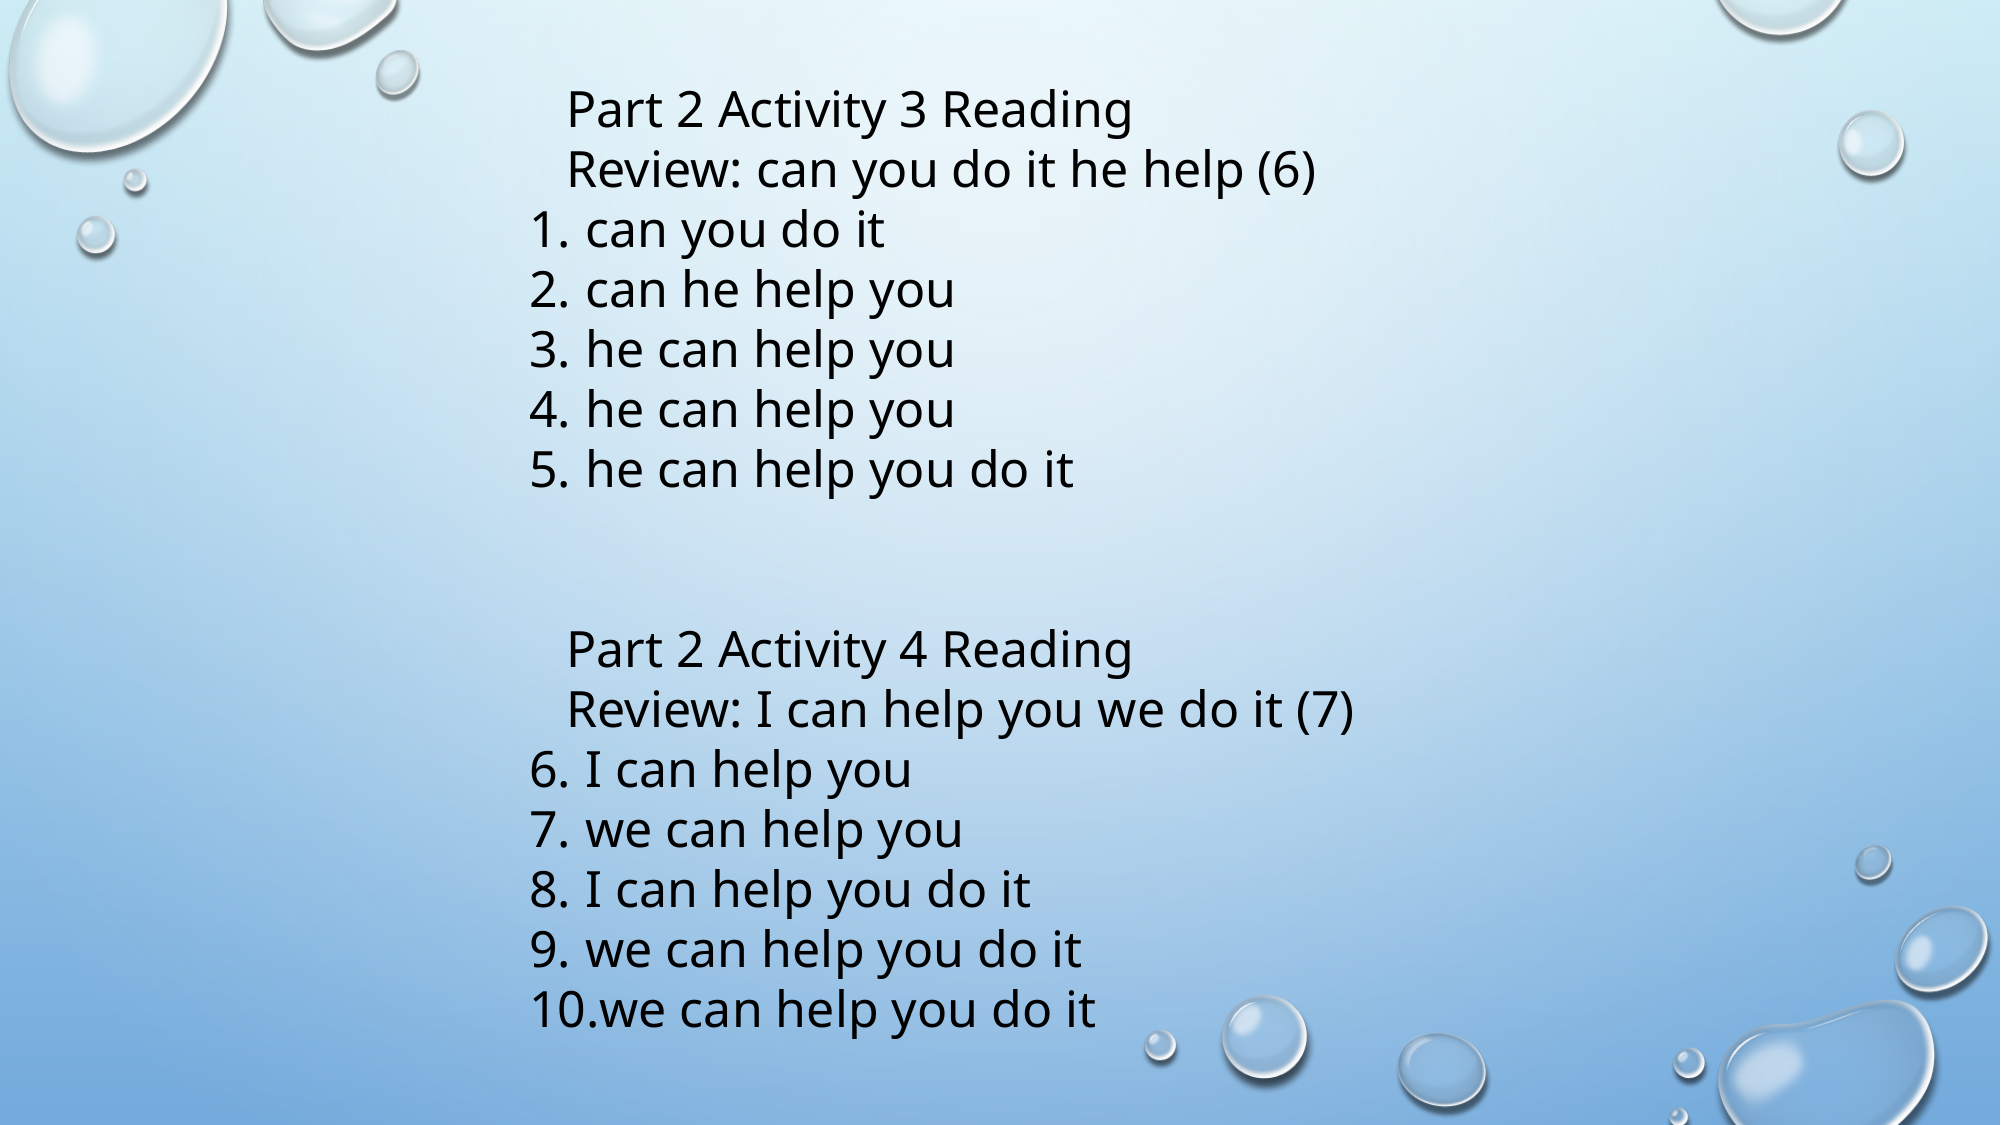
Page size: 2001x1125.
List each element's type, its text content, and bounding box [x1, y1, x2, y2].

text_box Part 2 Activity 3 Reading Review: can you do it he help (6) can you do it can he help you he can help you he can help you he can help you do it Part 2 Activity 4 Reading Review: I can help you we do it (7) I can help you we can help you I can help you do it we can help you do it we can help you do it [514, 70, 1845, 1045]
picture [0, 0, 2000, 1125]
